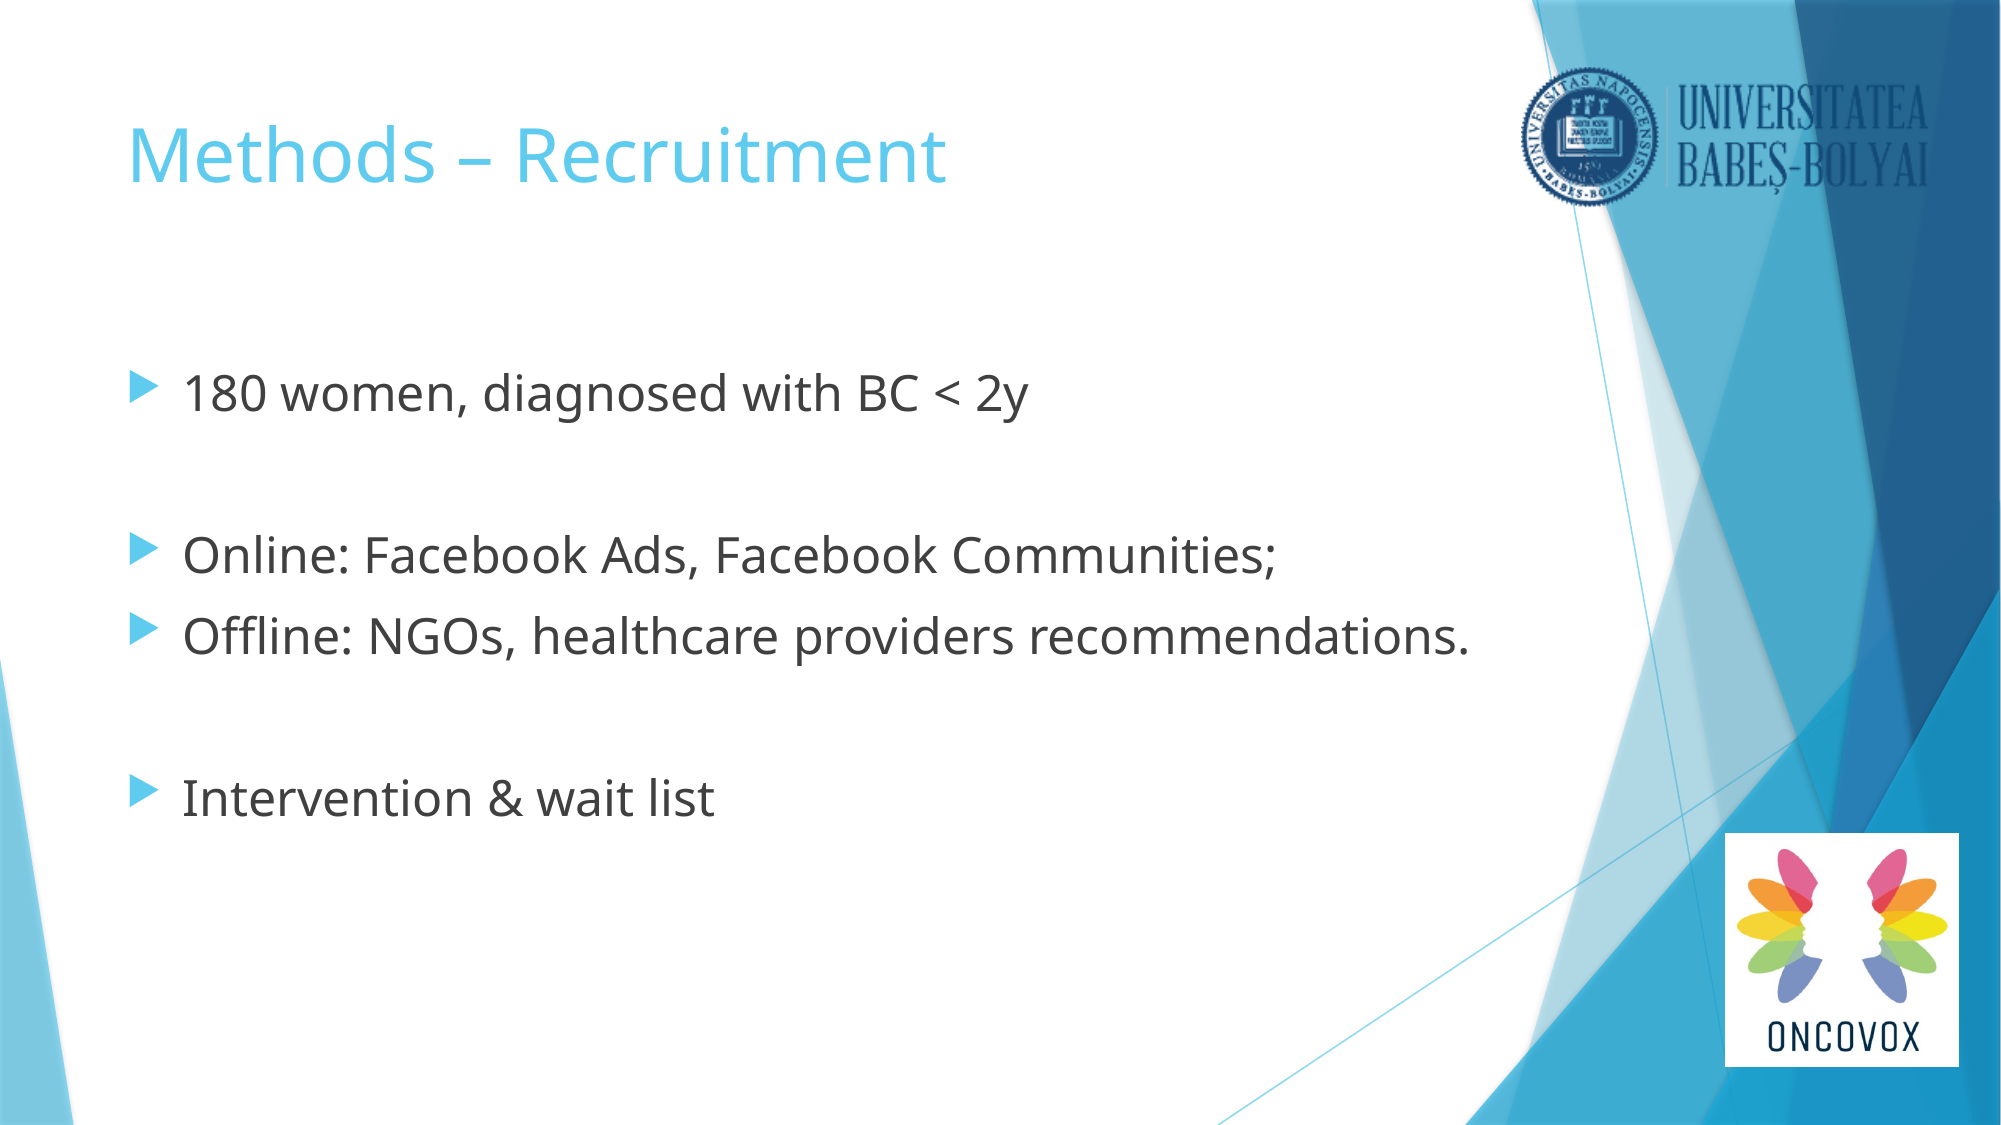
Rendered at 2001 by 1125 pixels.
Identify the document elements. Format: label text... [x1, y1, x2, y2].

picture [1520, 67, 1929, 209]
list 180 women, diagnosed with BC < 2y Online: Facebook Ads, Facebook Communities; Offline: NGOs, healthcare providers recommendations. Intervention & wait list [111, 354, 1522, 992]
picture [1724, 832, 1959, 1068]
title Methods – Recruitment [111, 99, 1522, 317]
